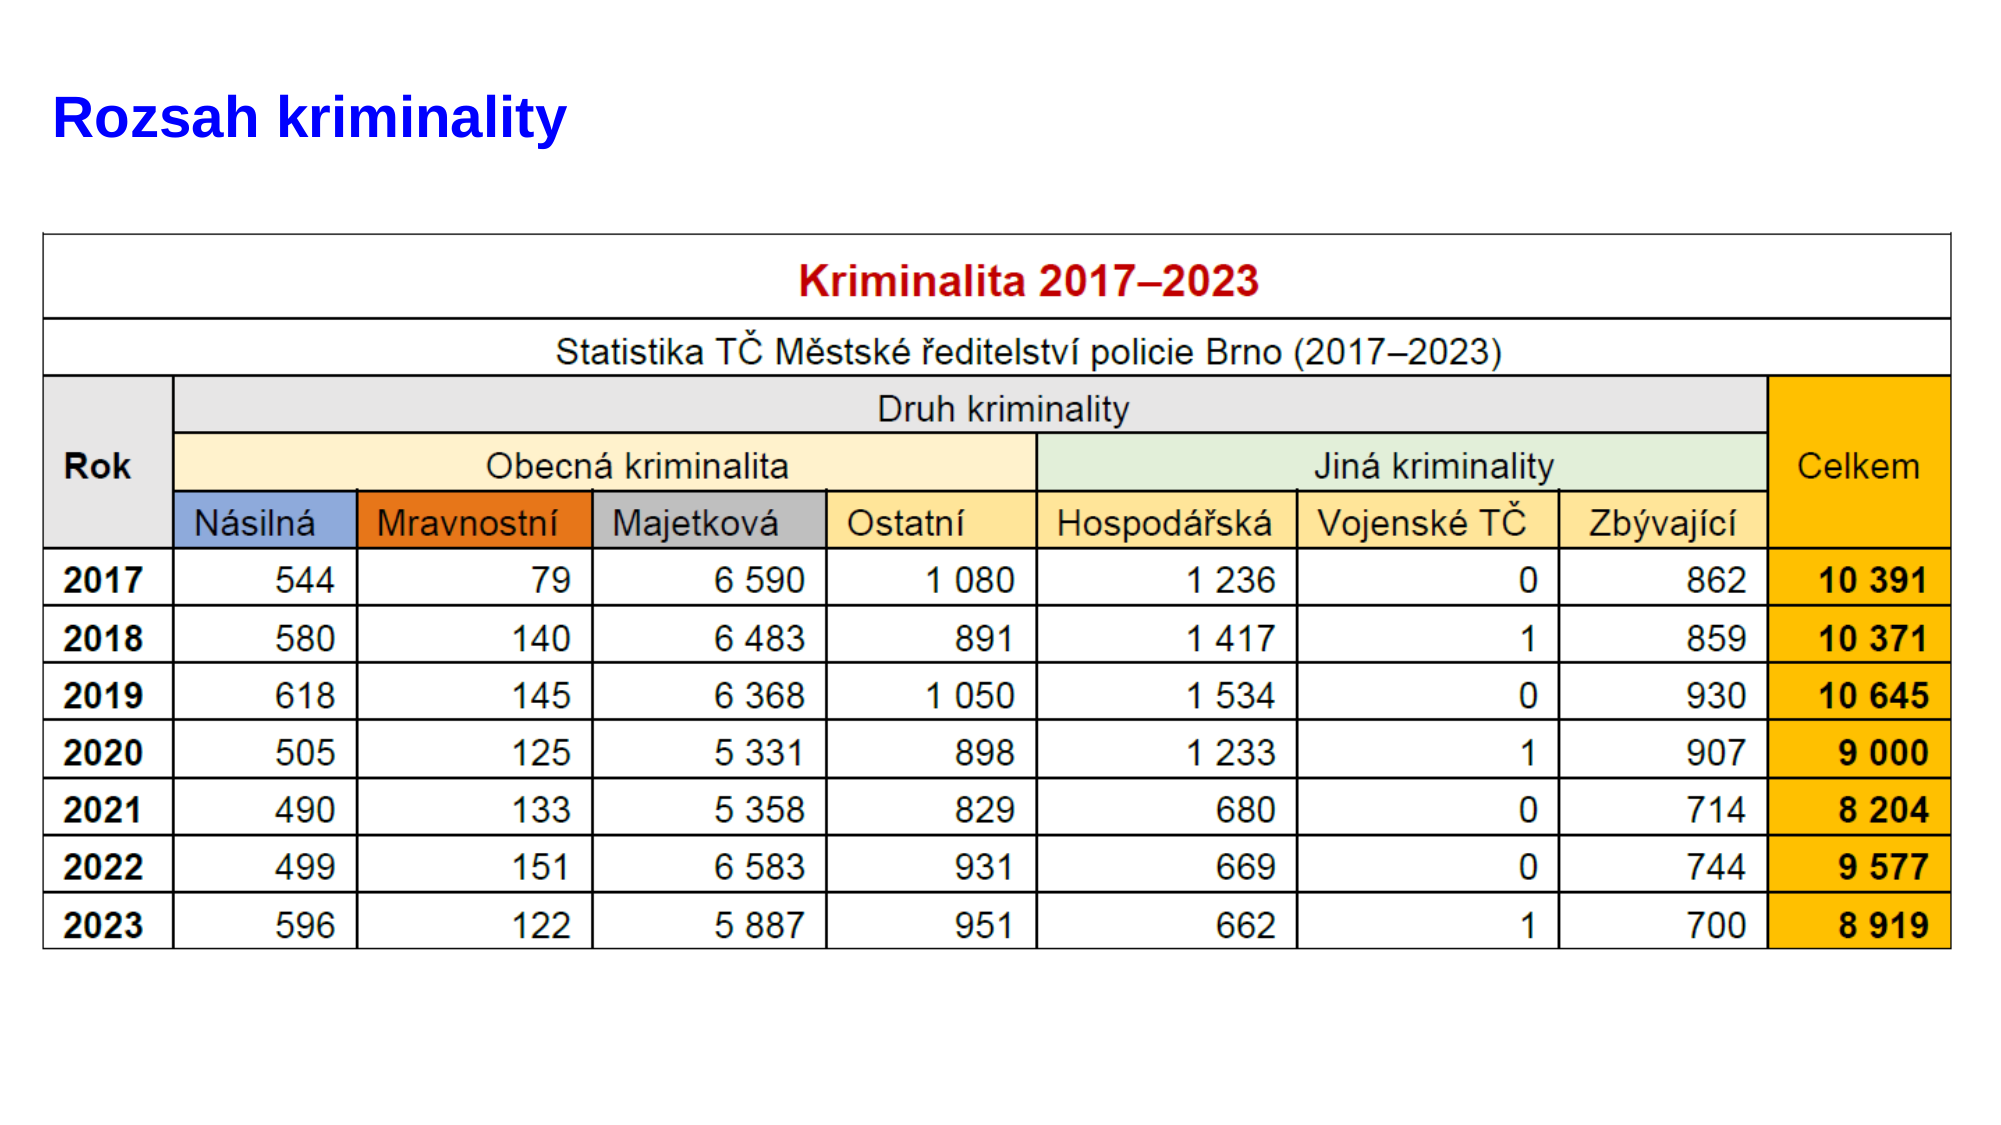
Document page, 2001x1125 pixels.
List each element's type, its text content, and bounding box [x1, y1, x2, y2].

title Rozsah kriminality [37, 40, 1763, 197]
picture [12, 210, 1963, 962]
